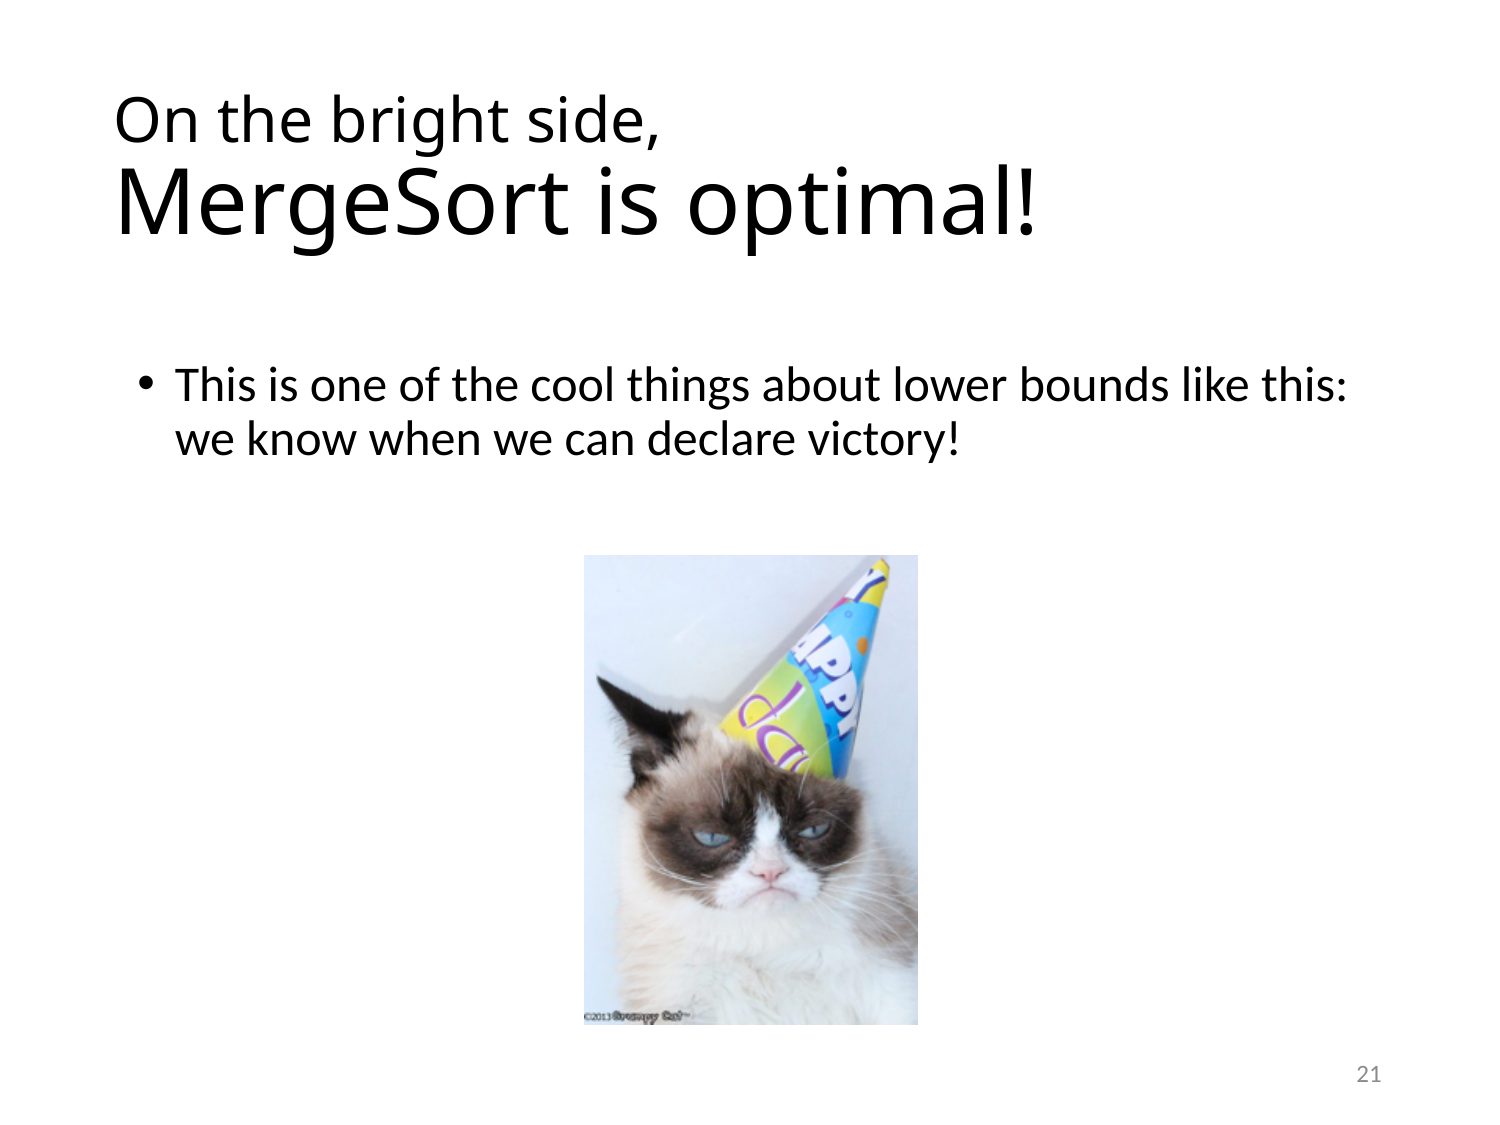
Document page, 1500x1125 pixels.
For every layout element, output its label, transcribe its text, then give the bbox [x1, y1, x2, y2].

slide_number 21 [1059, 1042, 1397, 1103]
picture [584, 555, 918, 1025]
text_box On the bright side, MergeSort is optimal! [98, 38, 1393, 305]
list This is one of the cool things about lower bounds like this: we know when we can declare victory! [122, 350, 1393, 509]
